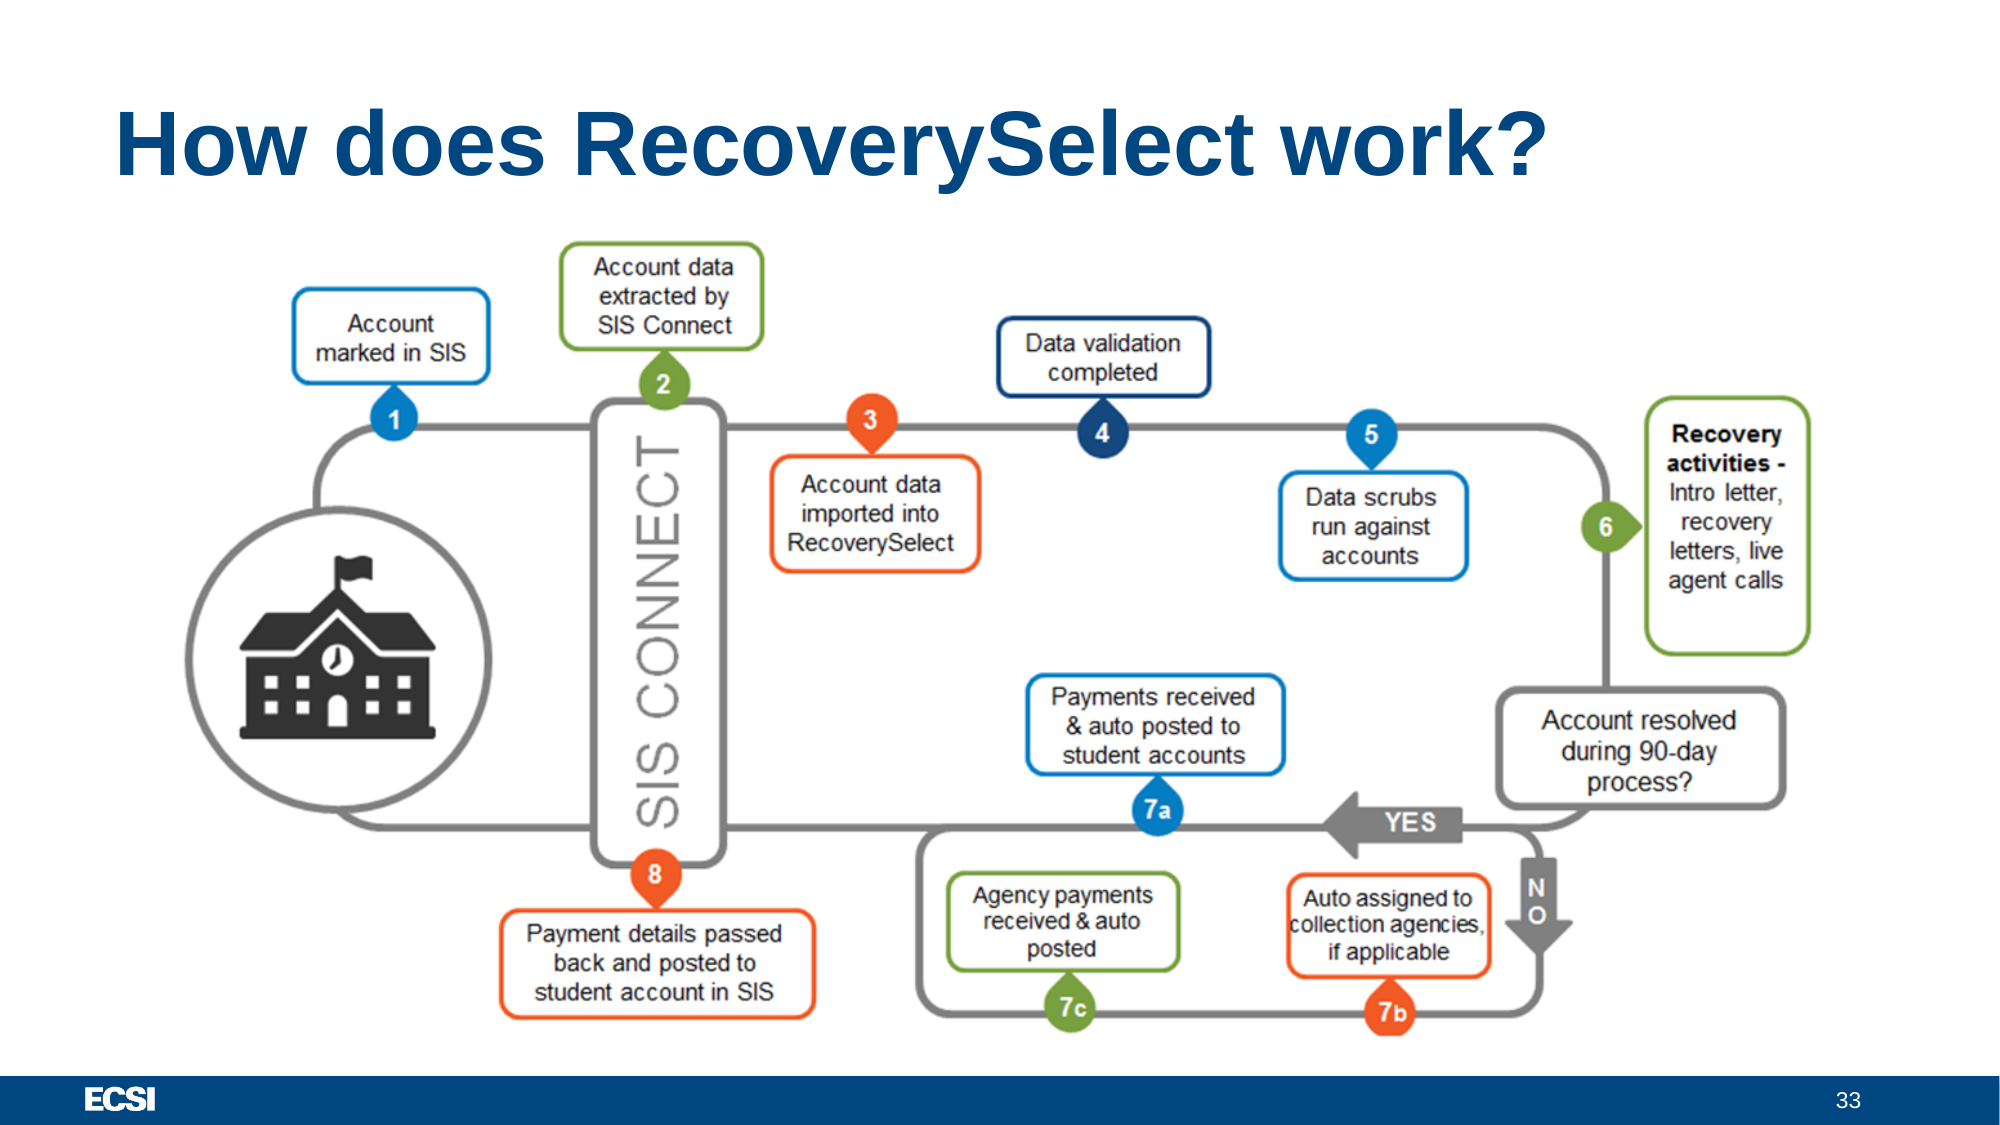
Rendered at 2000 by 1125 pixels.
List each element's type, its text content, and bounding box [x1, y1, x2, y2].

picture [85, 1086, 155, 1111]
picture [141, 212, 1858, 1054]
title How does RecoverySelect work? [99, 45, 1900, 233]
